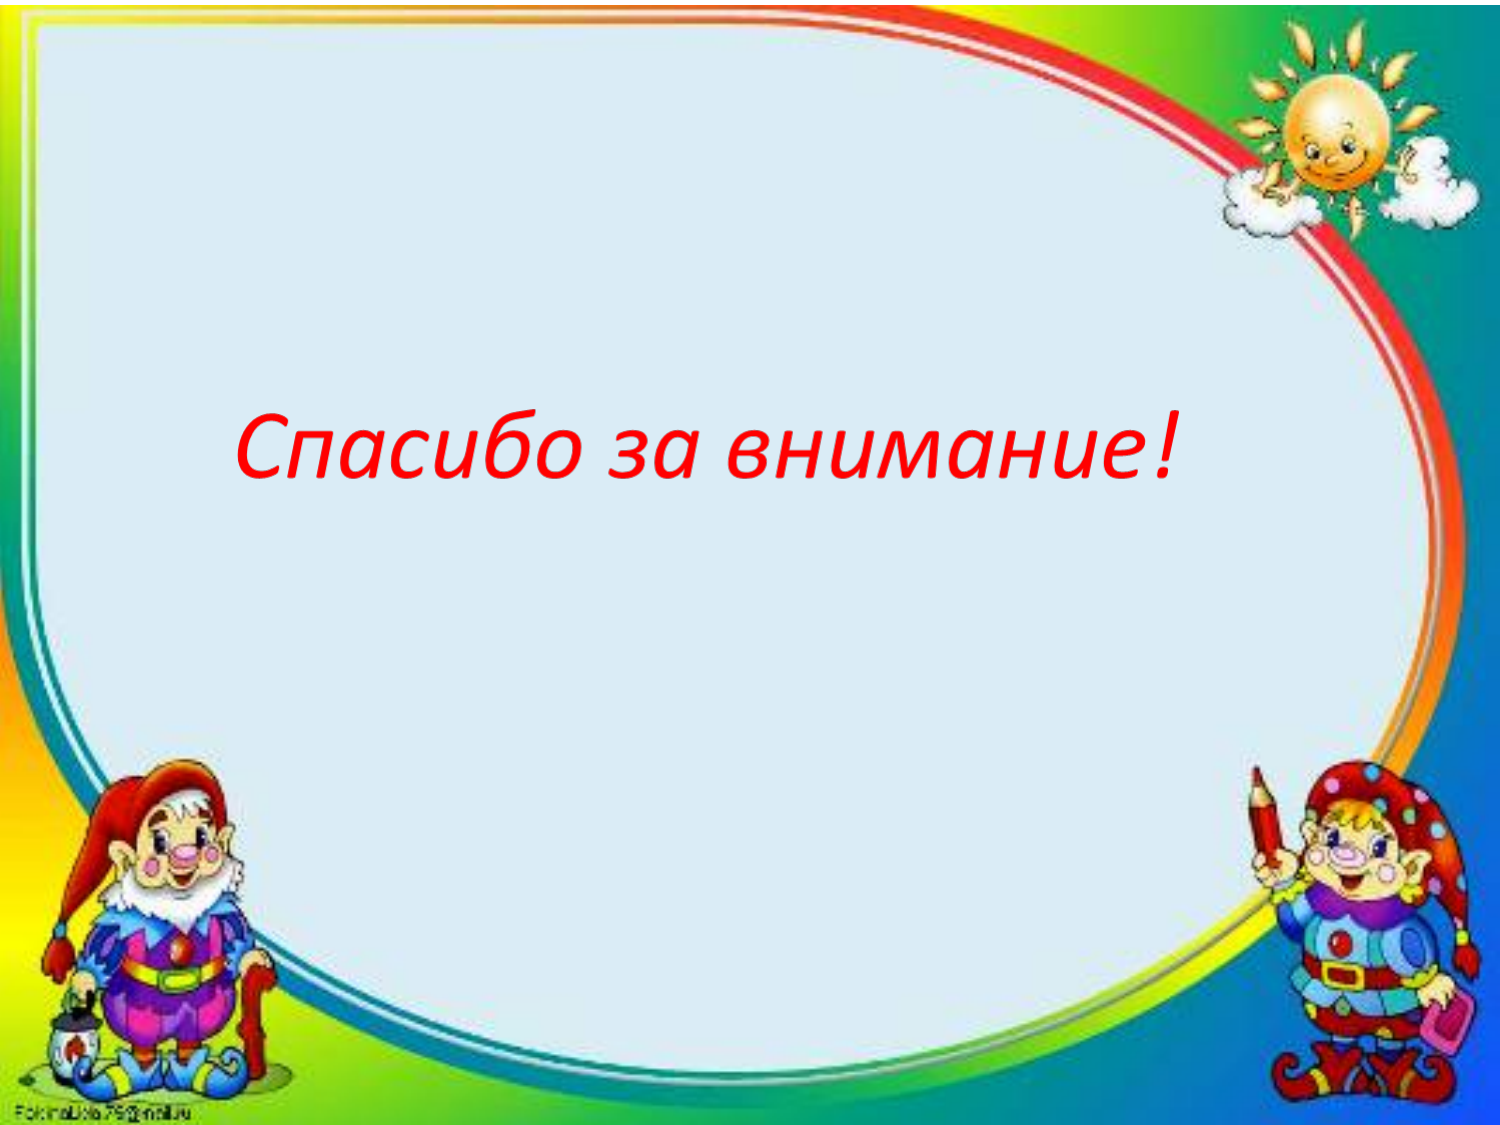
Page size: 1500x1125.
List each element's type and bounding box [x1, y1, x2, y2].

list [0, 5, 1500, 1125]
picture [170, 354, 1241, 565]
